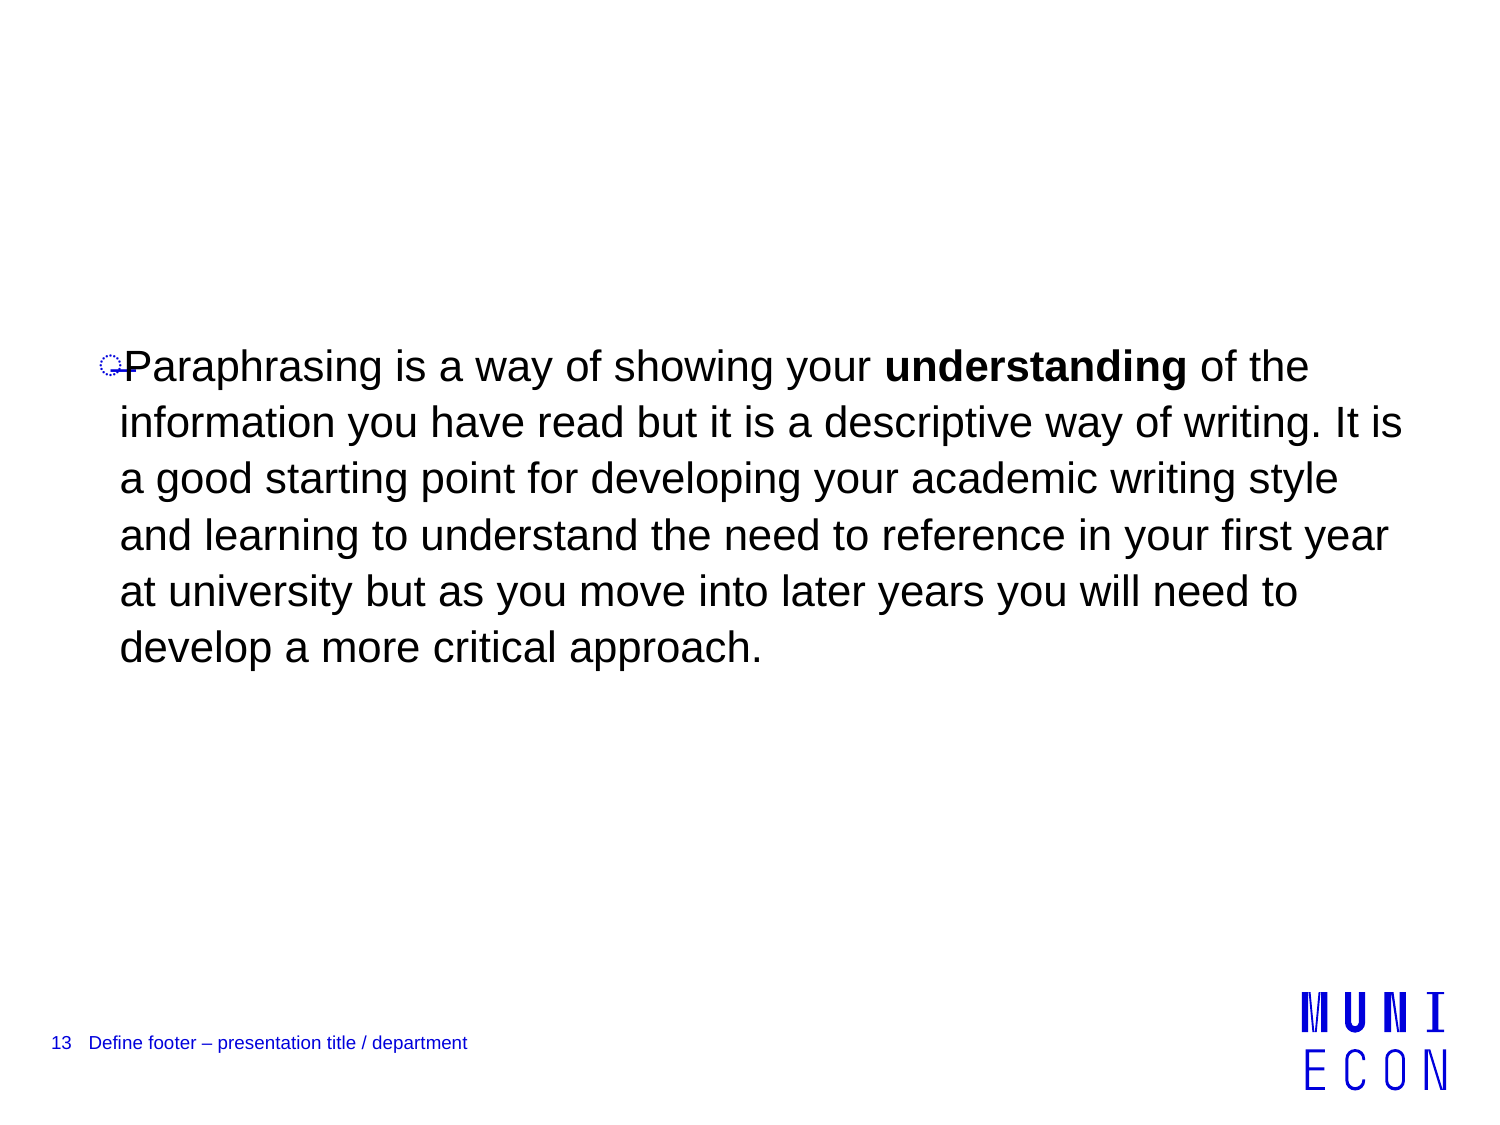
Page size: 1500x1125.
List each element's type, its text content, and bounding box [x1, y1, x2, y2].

list Paraphrasing is a way of showing your understanding of the information you have read but it is a descriptive way of writing. It is a good starting point for developing your academic writing style and learning to understand the need to reference in your first year at university but as you move into later years you will need to develop a more critical approach. [88, 277, 1412, 957]
slide_number 13 [50, 1021, 82, 1063]
footer Define footer – presentation title / department [88, 1021, 1063, 1063]
